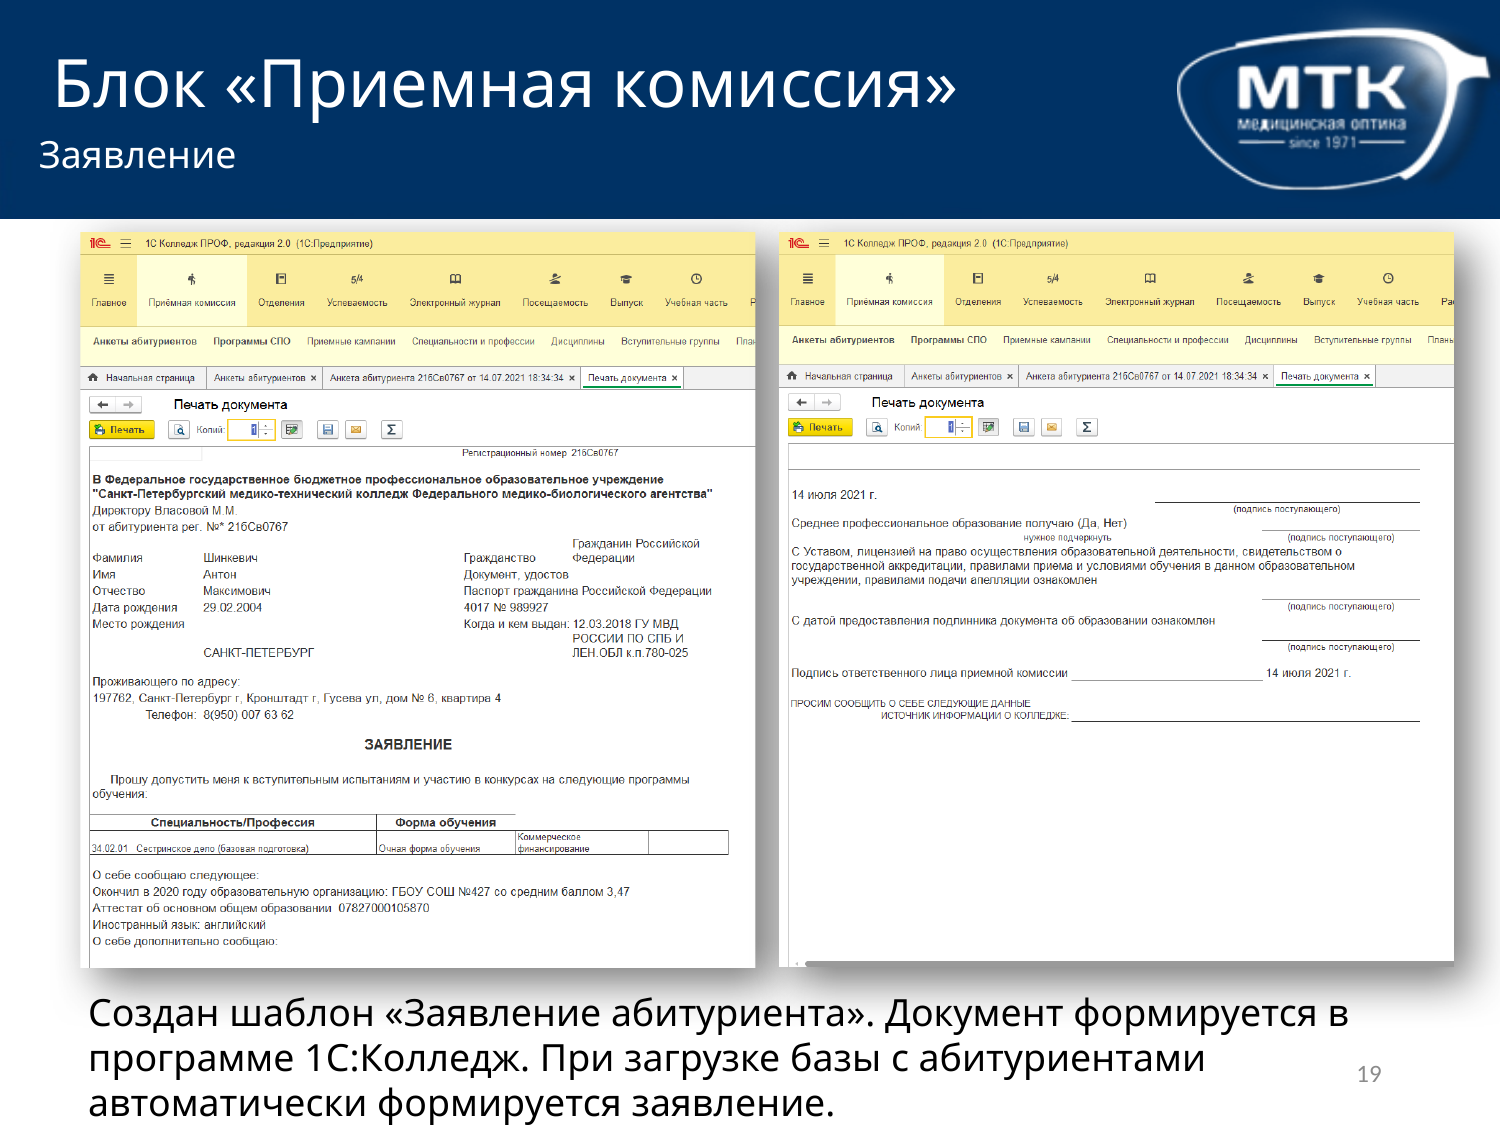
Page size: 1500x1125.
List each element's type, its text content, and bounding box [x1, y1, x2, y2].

picture [779, 232, 1454, 967]
picture [0, 0, 1500, 219]
text_box Создан шаблон «Заявление абитуриента». Документ формируется в программе 1С:Колледж. При загрузке базы с абитуриентами автоматически формируется заявление. [73, 981, 1500, 1125]
picture [80, 232, 756, 968]
